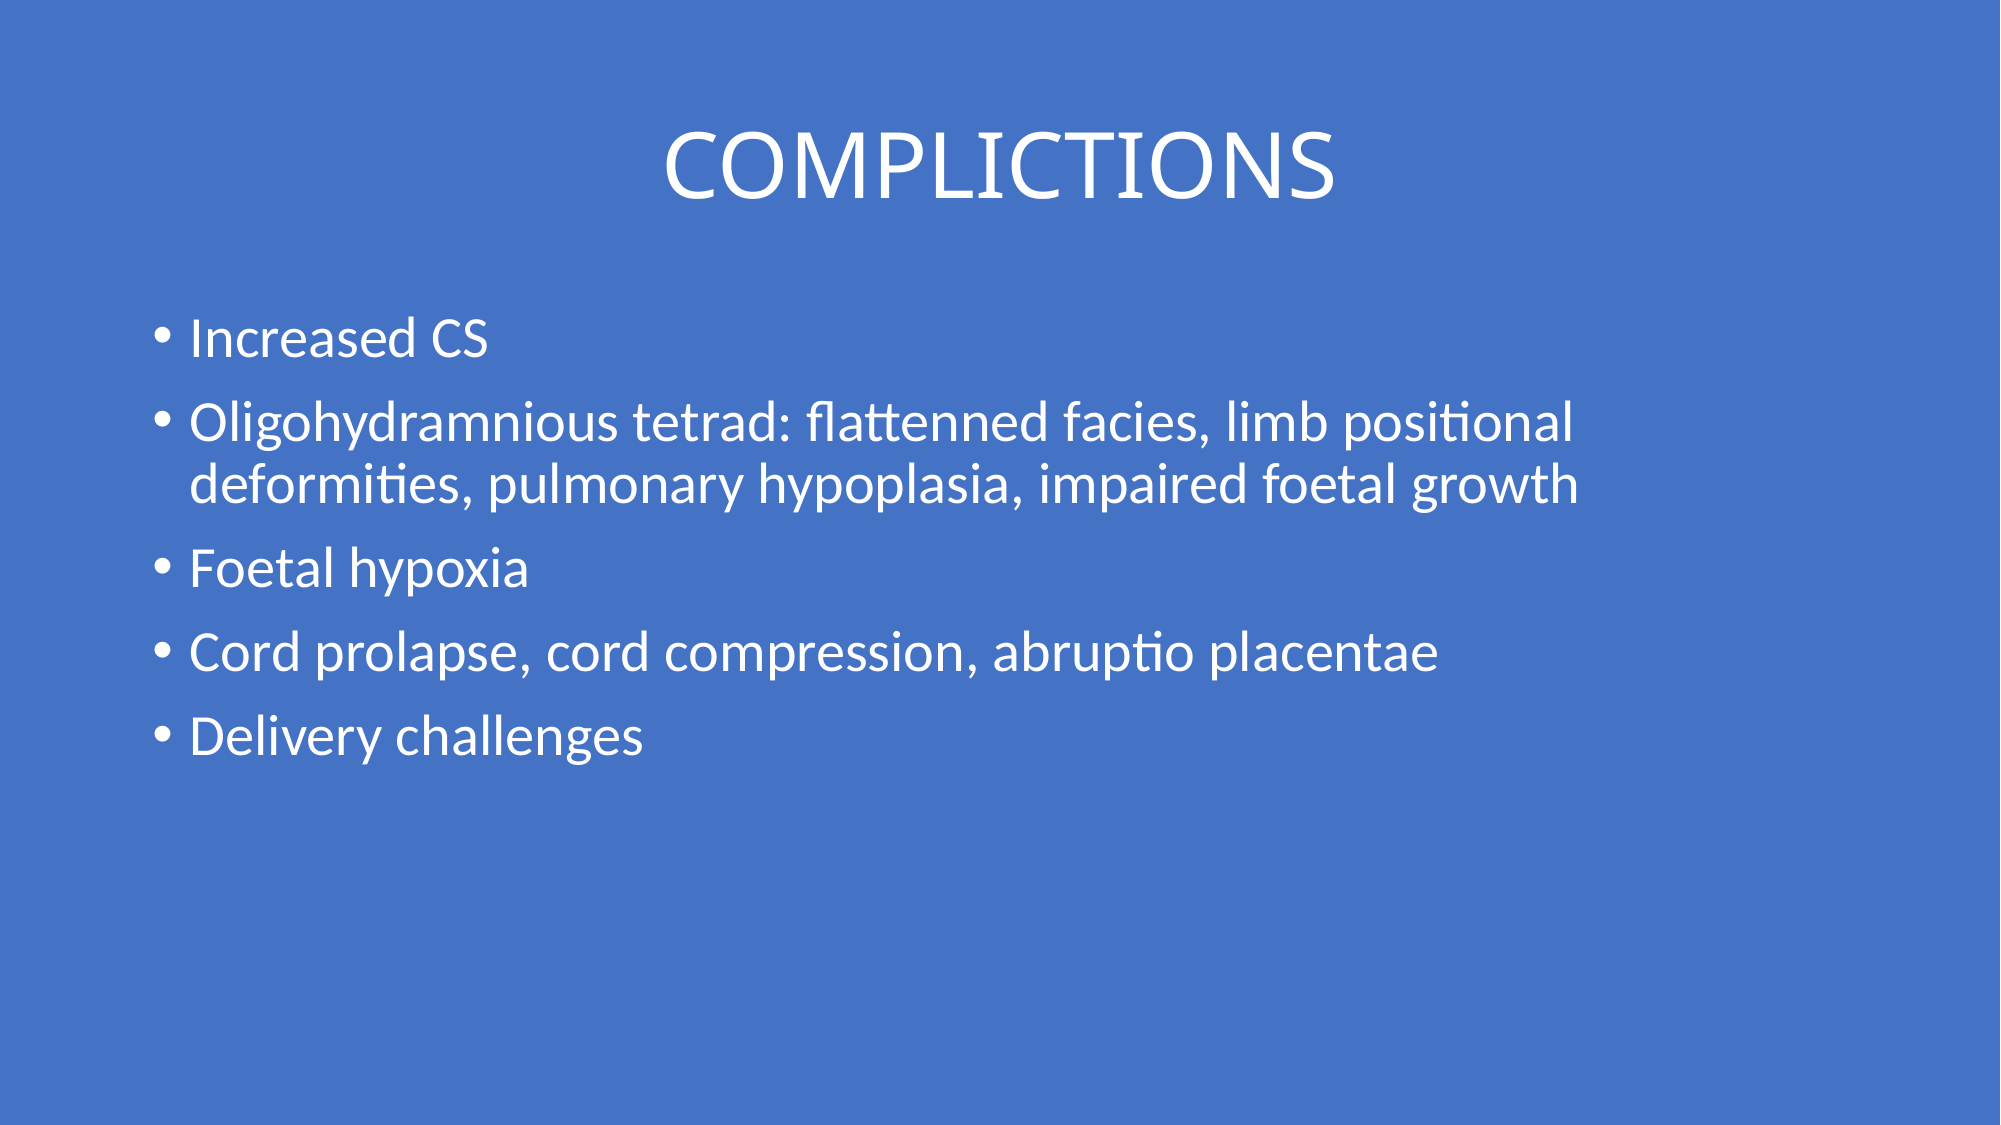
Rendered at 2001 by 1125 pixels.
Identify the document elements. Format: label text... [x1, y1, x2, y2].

list Increased CS Oligohydramnious tetrad: flattenned facies, limb positional deformities, pulmonary hypoplasia, impaired foetal growth Foetal hypoxia Cord prolapse, cord compression, abruptio placentae Delivery challenges [137, 299, 1863, 1014]
title COMPLICTIONS [137, 59, 1863, 278]
